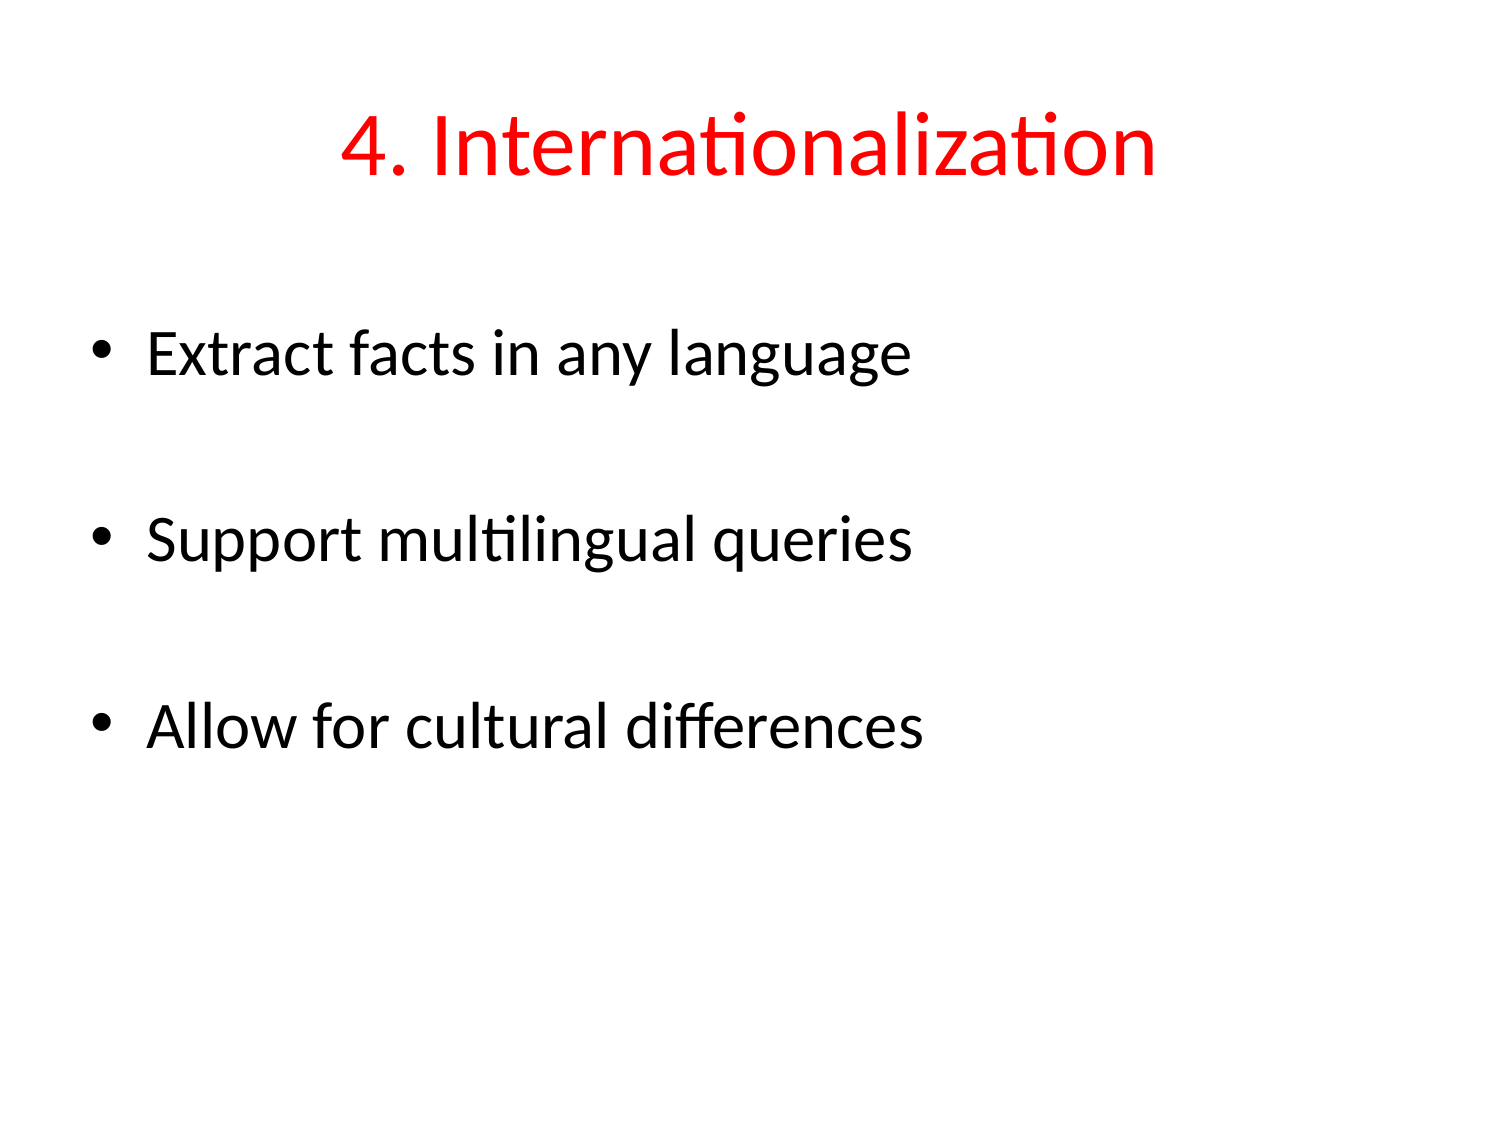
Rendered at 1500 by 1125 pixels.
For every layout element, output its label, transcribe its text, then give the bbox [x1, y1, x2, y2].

title 4. Internationalization [75, 45, 1425, 233]
list Extract facts in any language Support multilingual queries Allow for cultural differences [75, 301, 1425, 1044]
